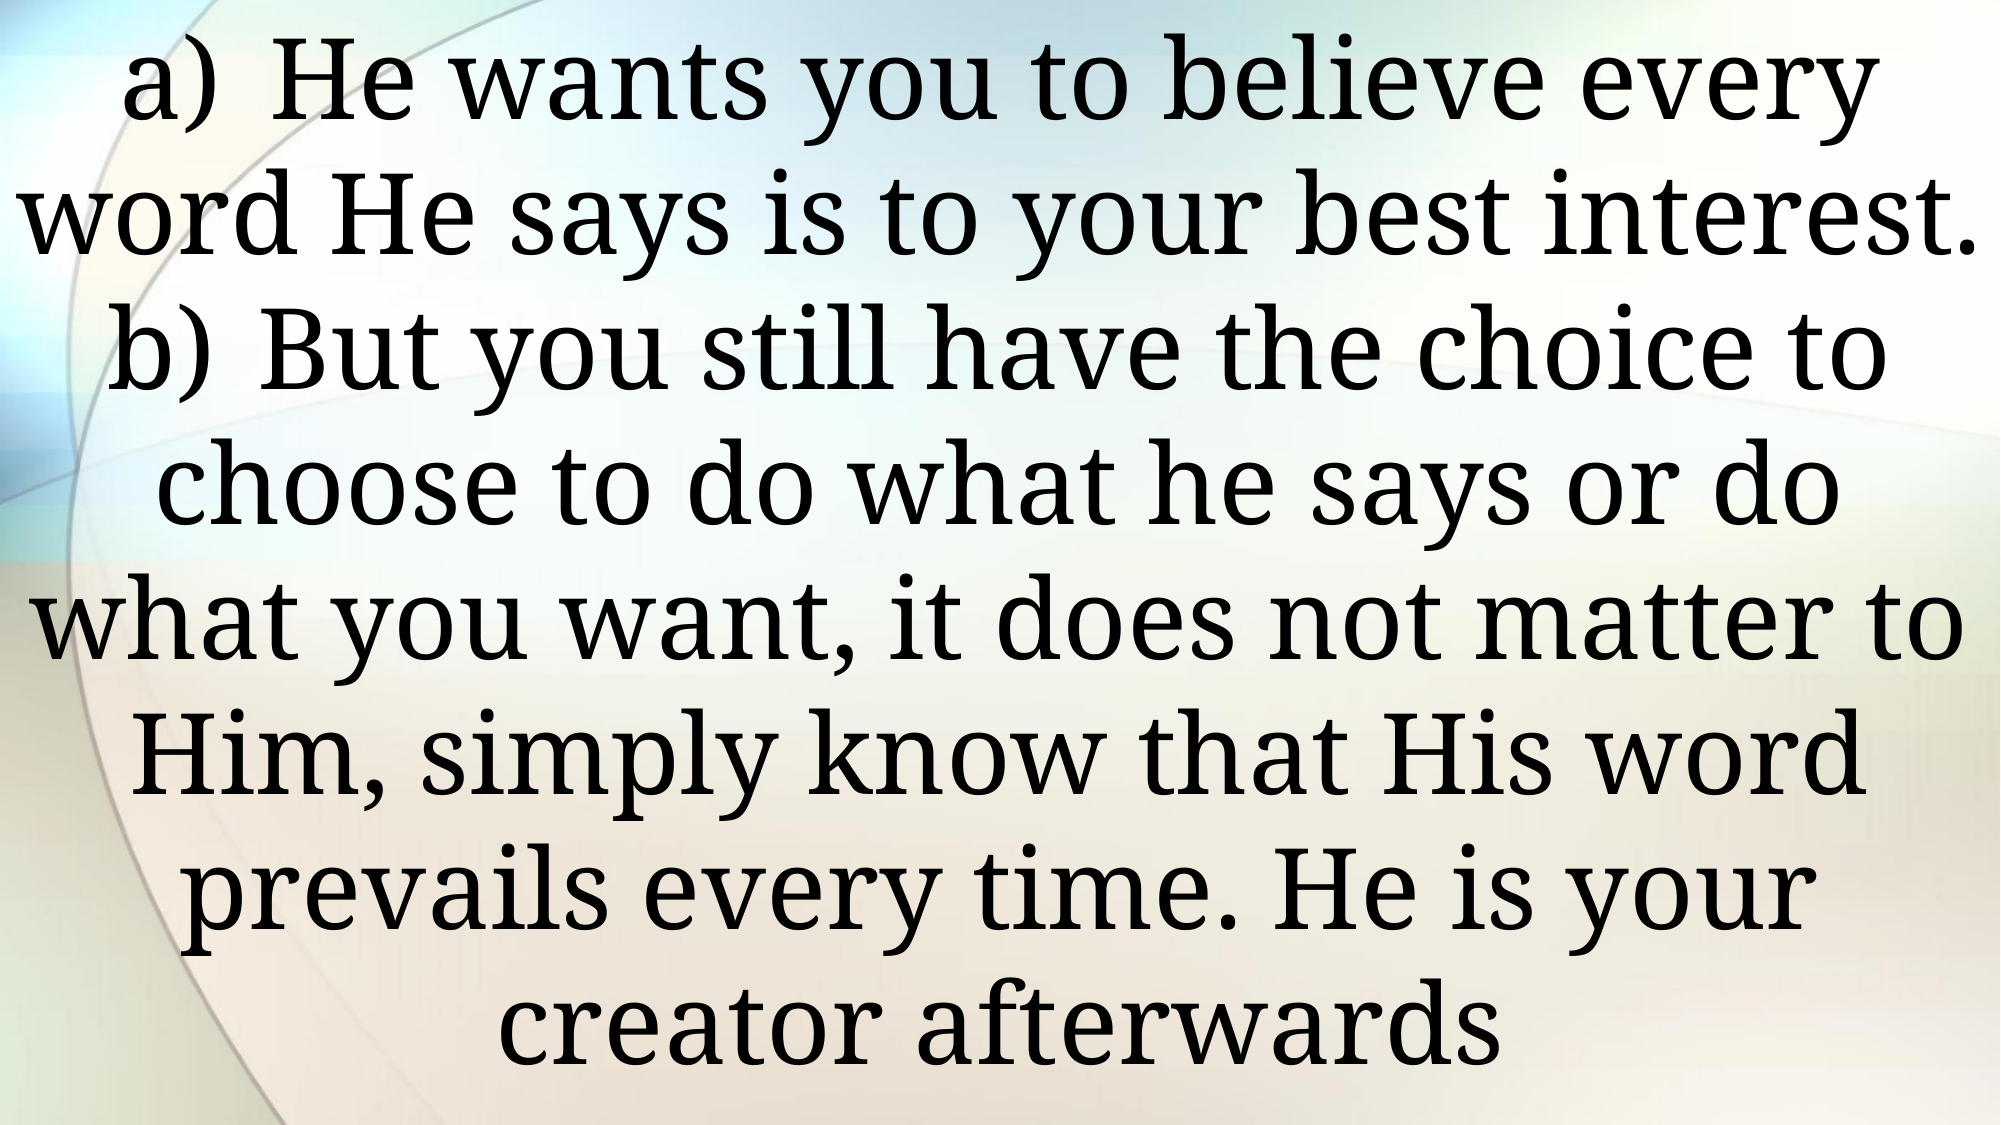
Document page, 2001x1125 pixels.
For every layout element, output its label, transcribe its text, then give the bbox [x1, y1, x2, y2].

text_box a) He wants you to believe every word He says is to your best interest. b) But you still have the choice to choose to do what he says or do what you want, it does not matter to Him, simply know that His word prevails every time. He is your creator afterwards [0, 0, 2000, 1095]
picture [0, 0, 2001, 1125]
